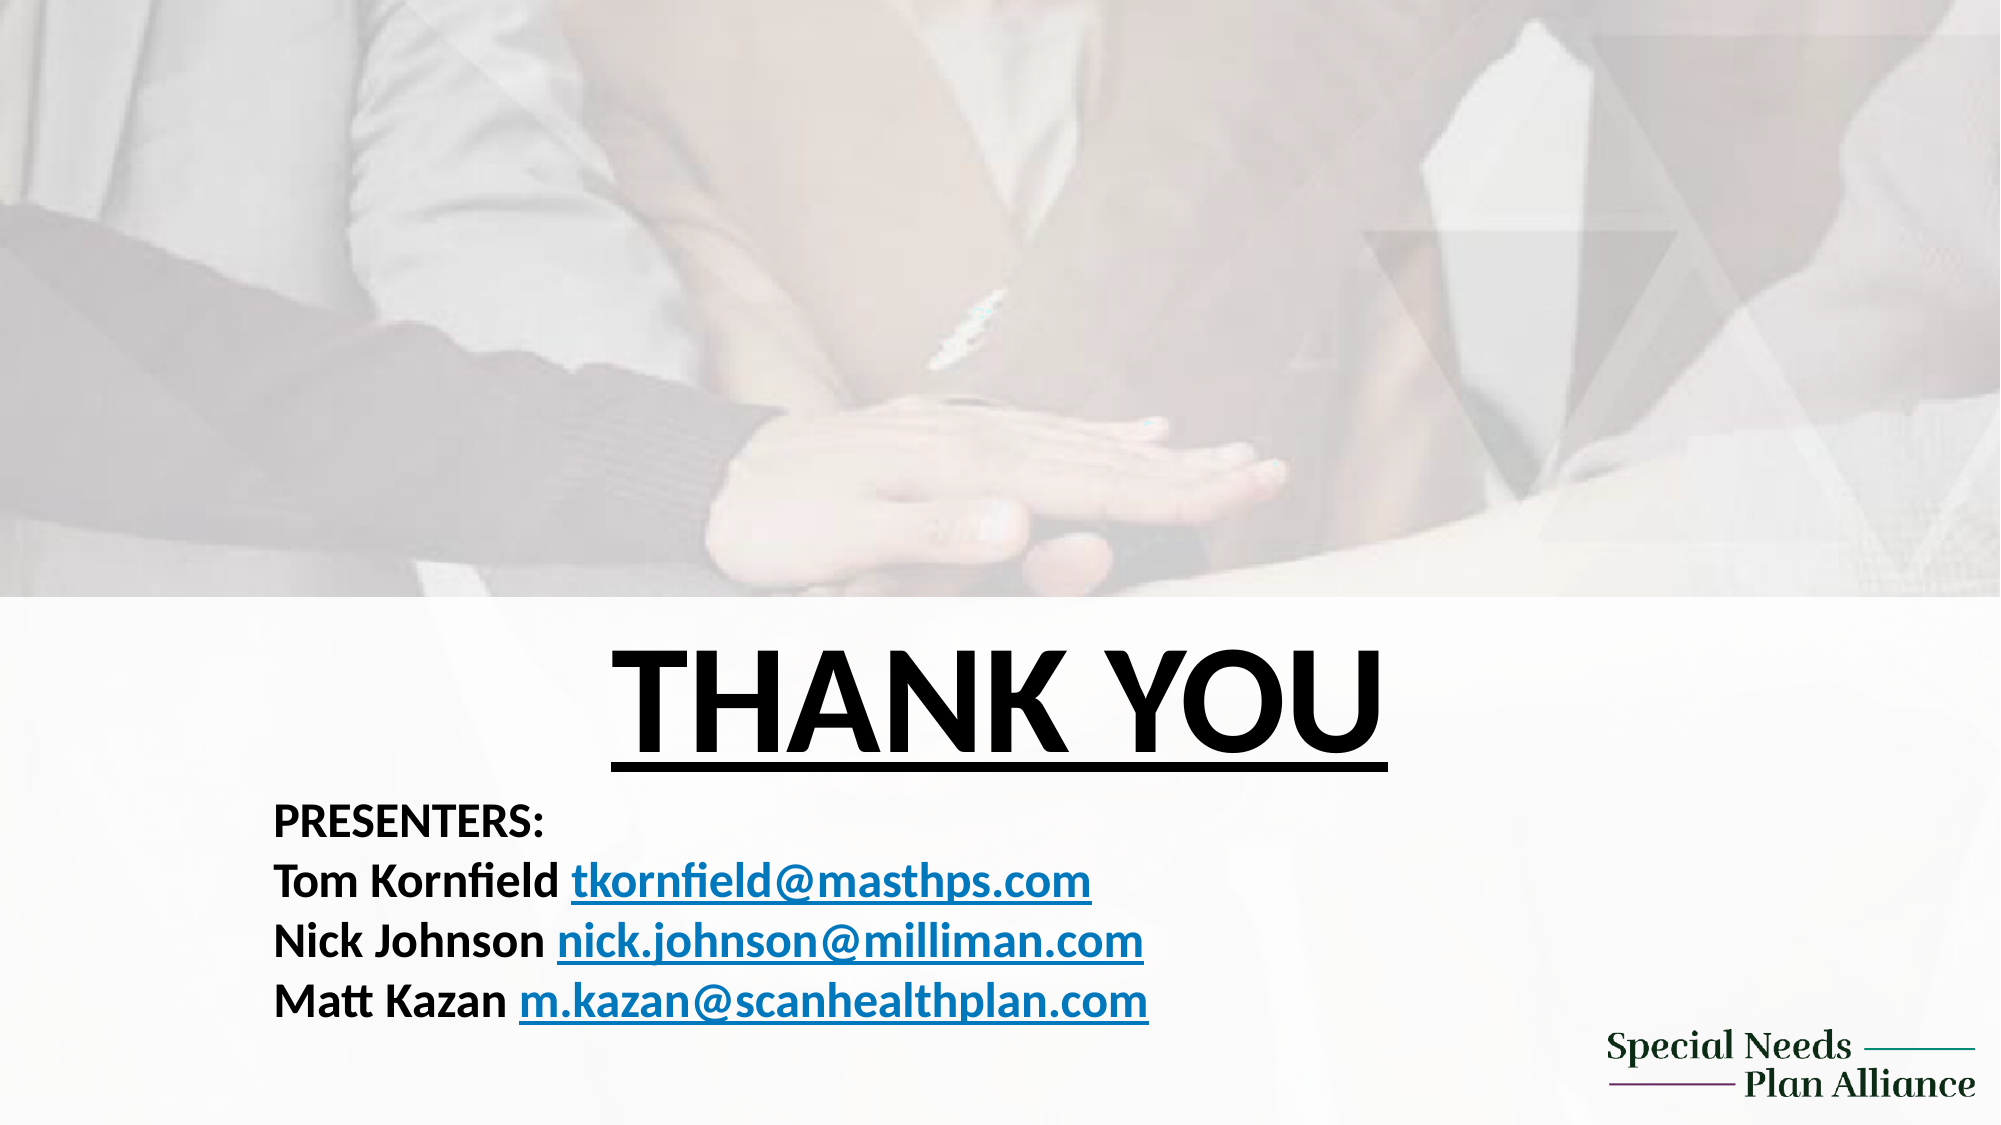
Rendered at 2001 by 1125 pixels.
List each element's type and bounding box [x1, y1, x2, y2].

text_box [0, 0, 2000, 1125]
